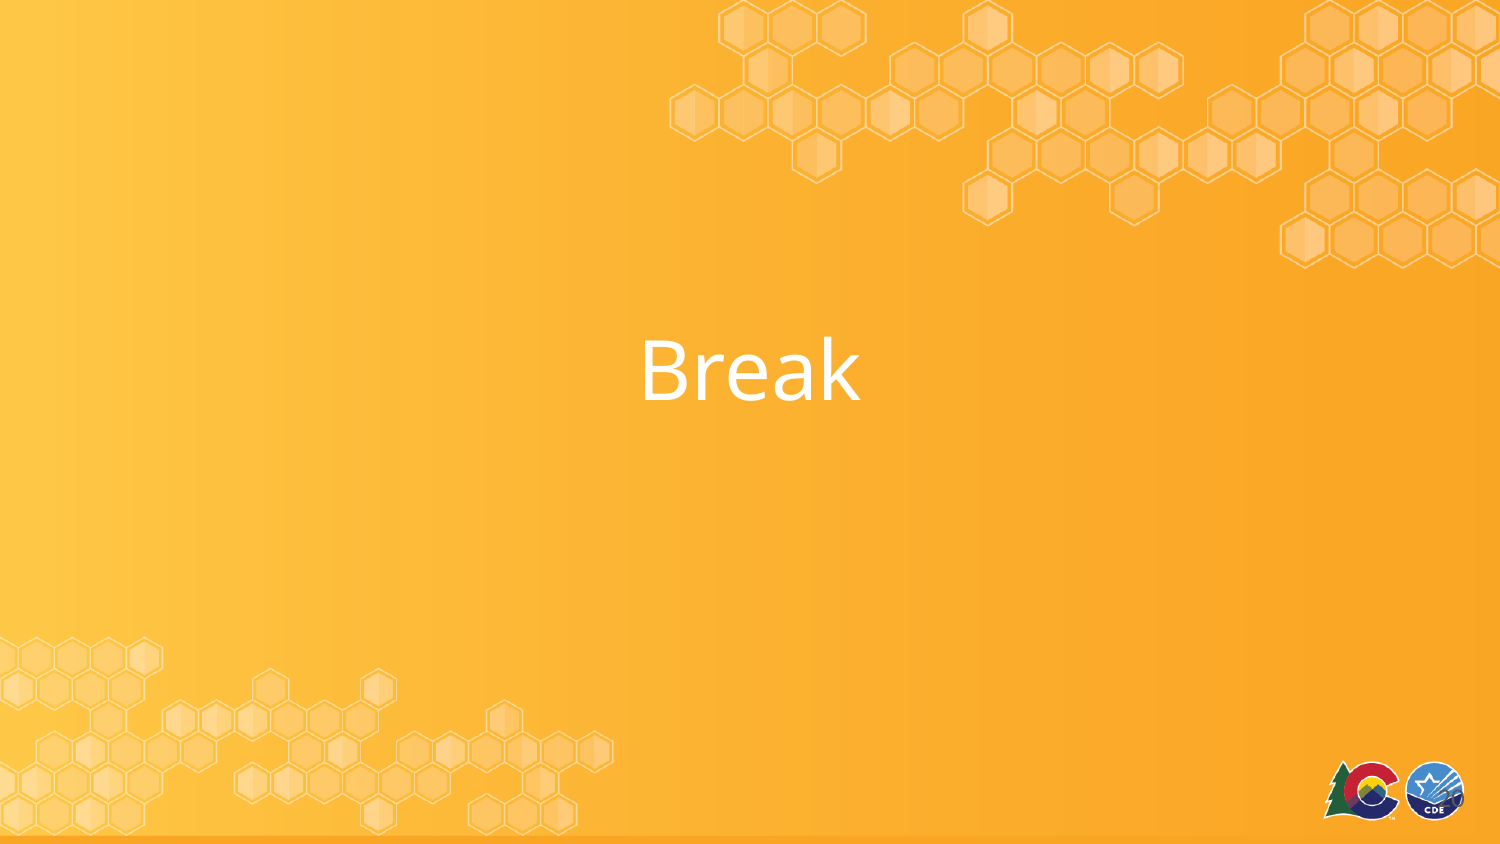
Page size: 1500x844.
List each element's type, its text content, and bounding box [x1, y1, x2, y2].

picture [0, 0, 1500, 844]
title Break [51, 301, 1449, 553]
slide_number 20 [1389, 764, 1480, 830]
